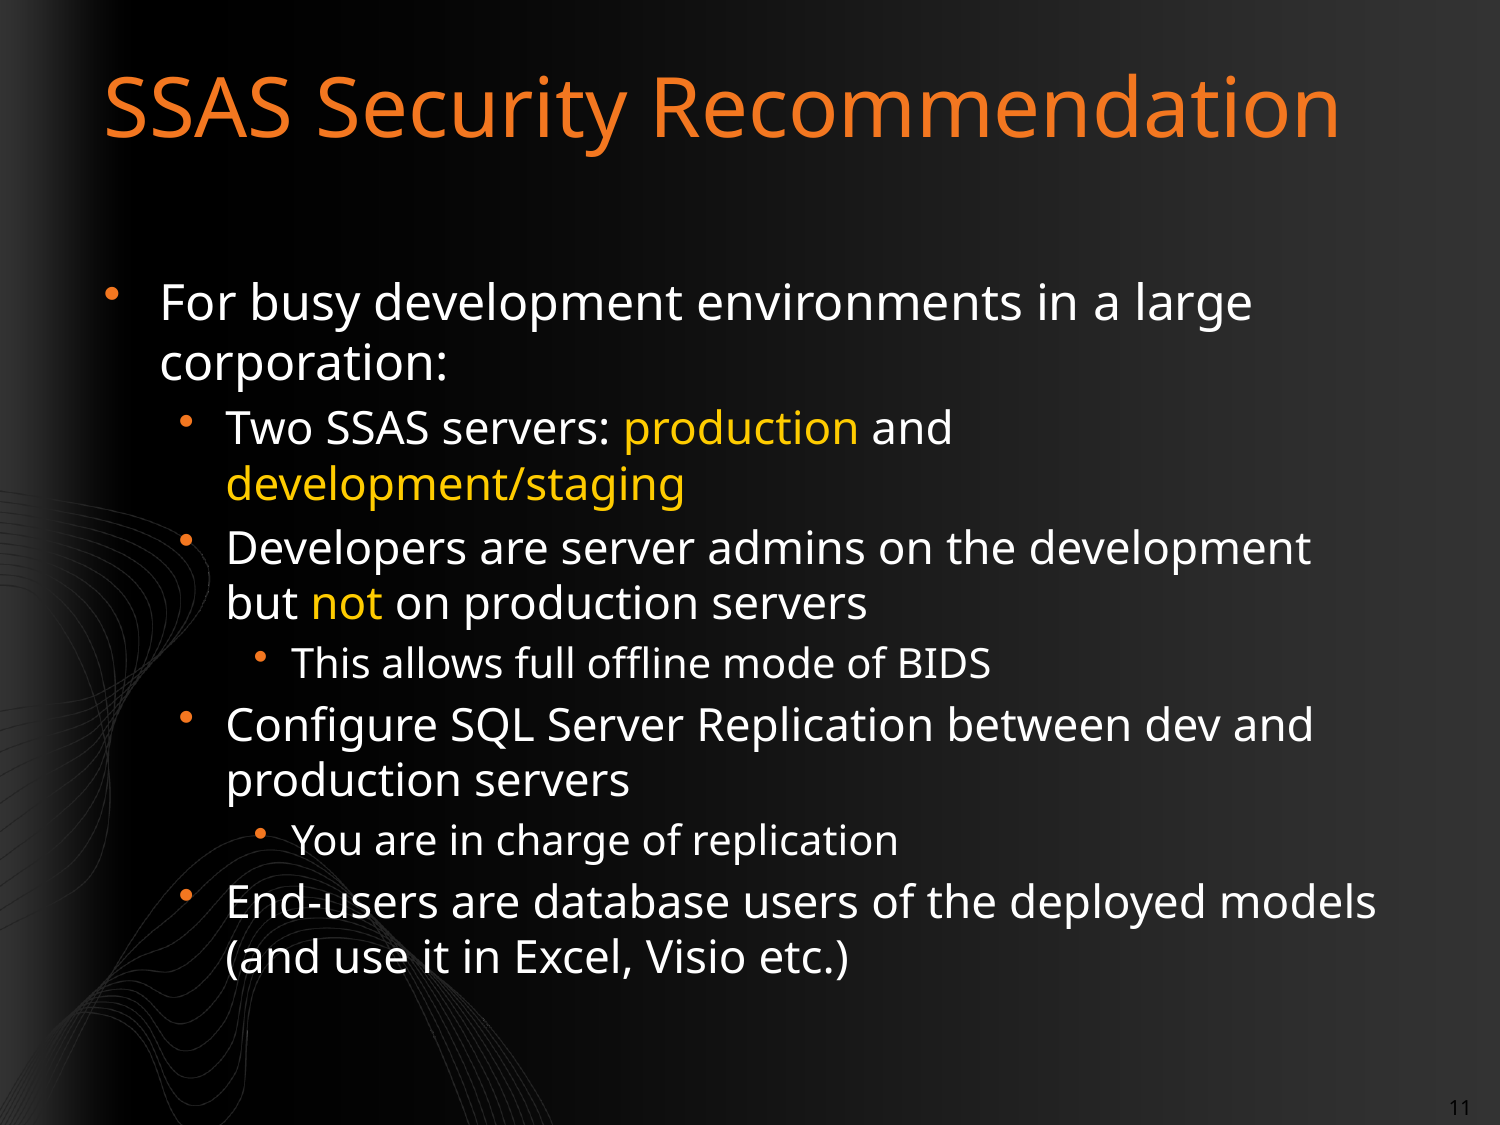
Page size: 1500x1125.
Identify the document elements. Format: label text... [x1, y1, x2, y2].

title SSAS Security Recommendation [88, 46, 1410, 235]
list For busy development environments in a large corporation: Two SSAS servers: production and development/staging Developers are server admins on the development but not on production servers This allows full offline mode of BIDS Configure SQL Server Replication between dev and production servers You are in charge of replication End-users are database users of the deployed models (and use it in Excel, Visio etc.) [88, 262, 1410, 1006]
picture [0, 0, 1500, 1125]
